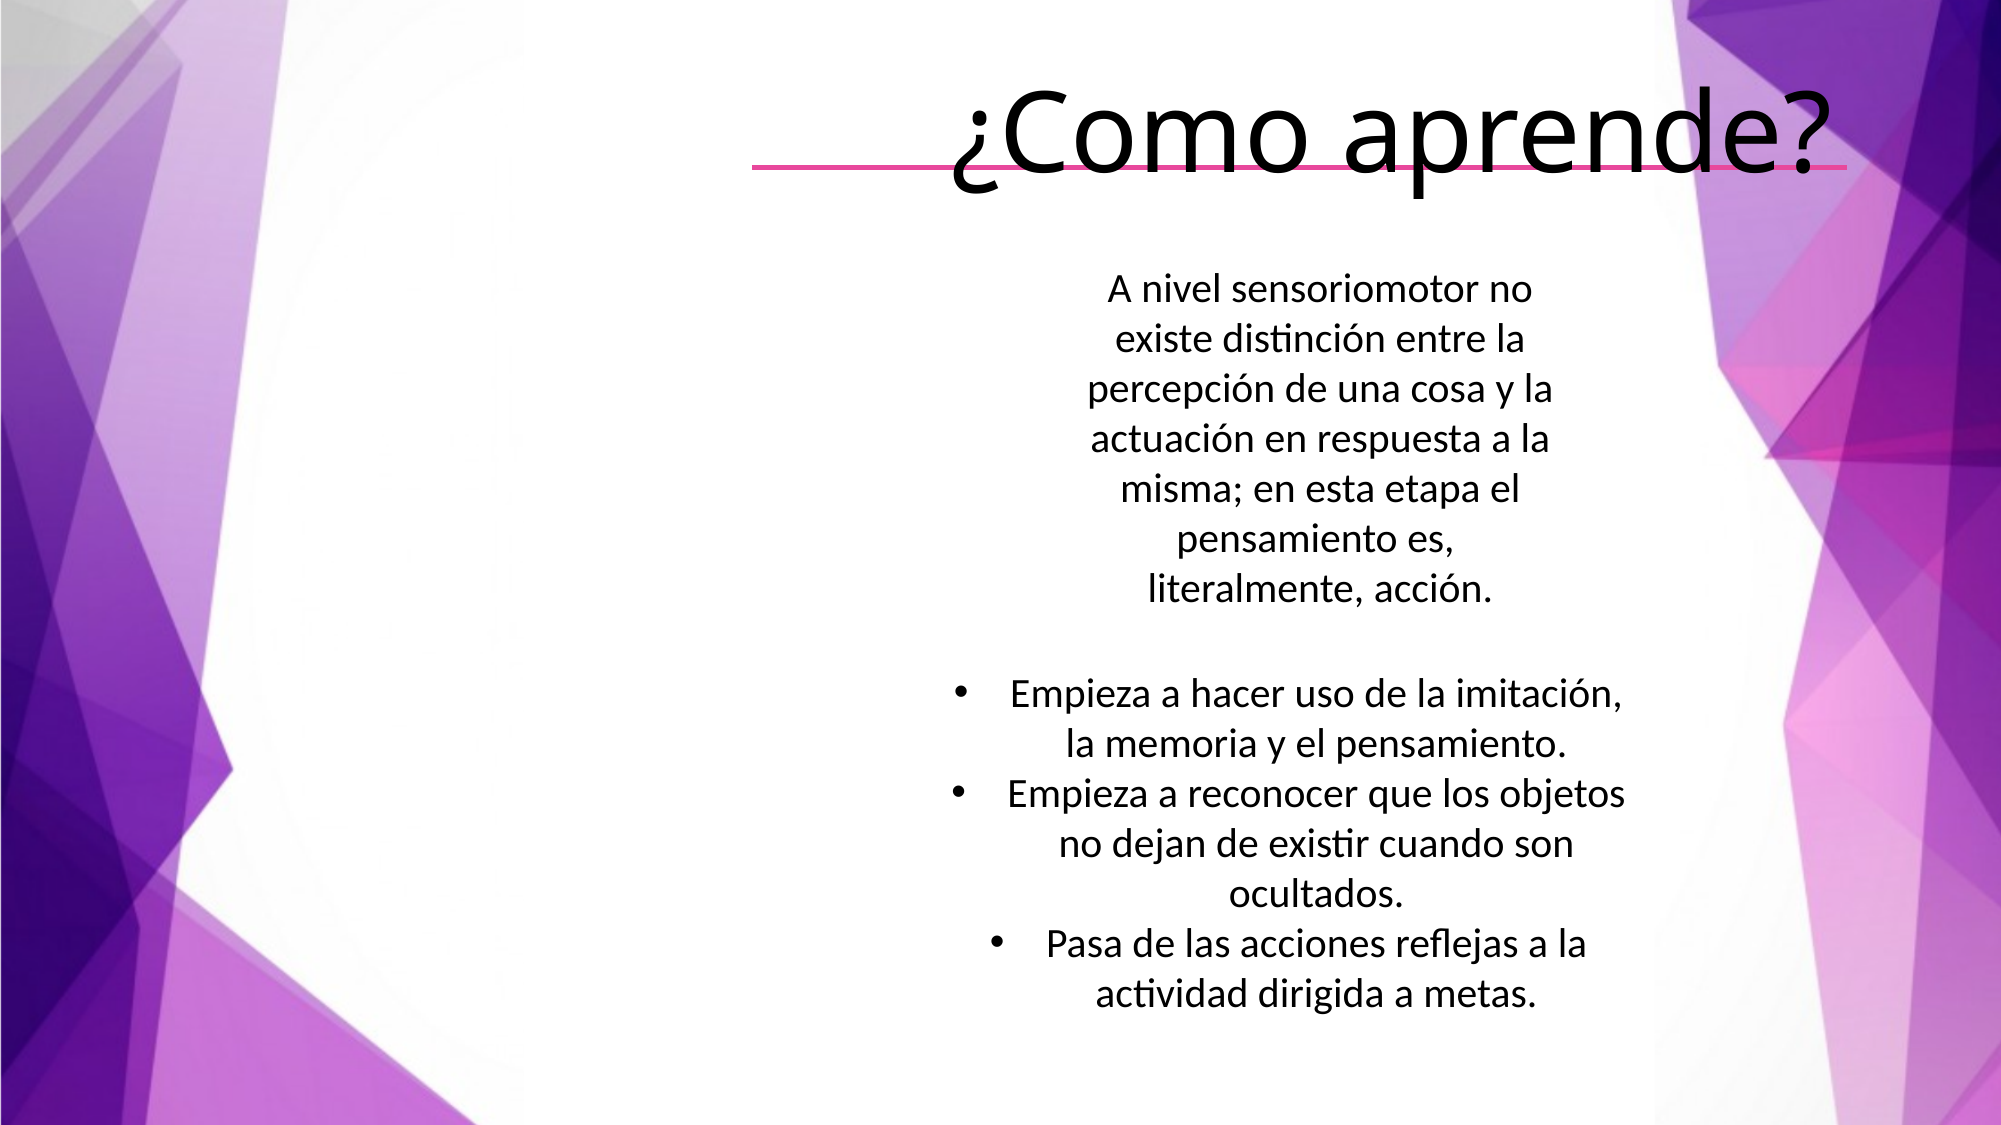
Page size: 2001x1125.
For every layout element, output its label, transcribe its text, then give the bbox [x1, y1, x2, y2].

picture [1260, 0, 2001, 1125]
picture [0, 0, 830, 1125]
text_box A nivel sensoriomotor no existe distinción entre la percepción de una cosa y la actuación en respuesta a la misma; en esta etapa el pensamiento es, literalmente, acción. [1040, 253, 1601, 619]
title ¿Como aprende? [583, 81, 1848, 191]
text_box Empieza a hacer uso de la imitación, la memoria y el pensamiento. Empieza a reconocer que los objetos no dejan de existir cuando son ocultados. Pasa de las acciones reflejas a la actividad dirigida a metas. [922, 658, 1655, 1024]
